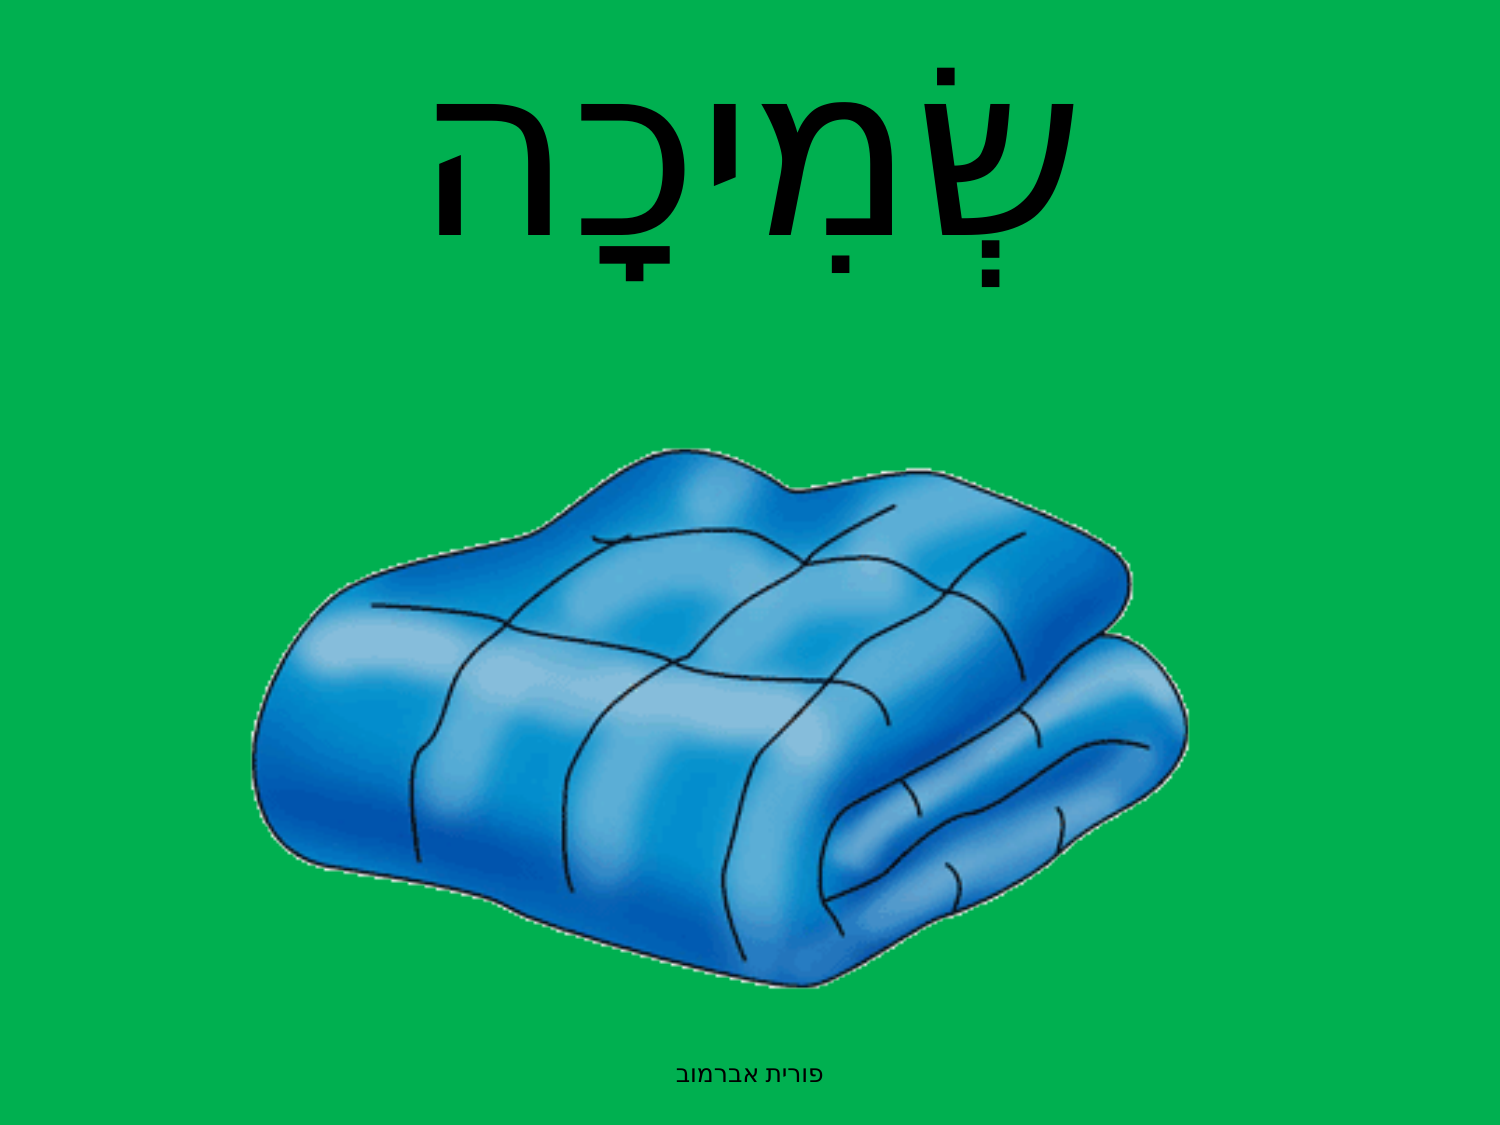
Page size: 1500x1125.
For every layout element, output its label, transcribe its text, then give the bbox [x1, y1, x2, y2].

footer פורית אברמוב [512, 1042, 988, 1103]
picture [215, 408, 1223, 1024]
title שְׂמִיכָה [0, 19, 1500, 261]
